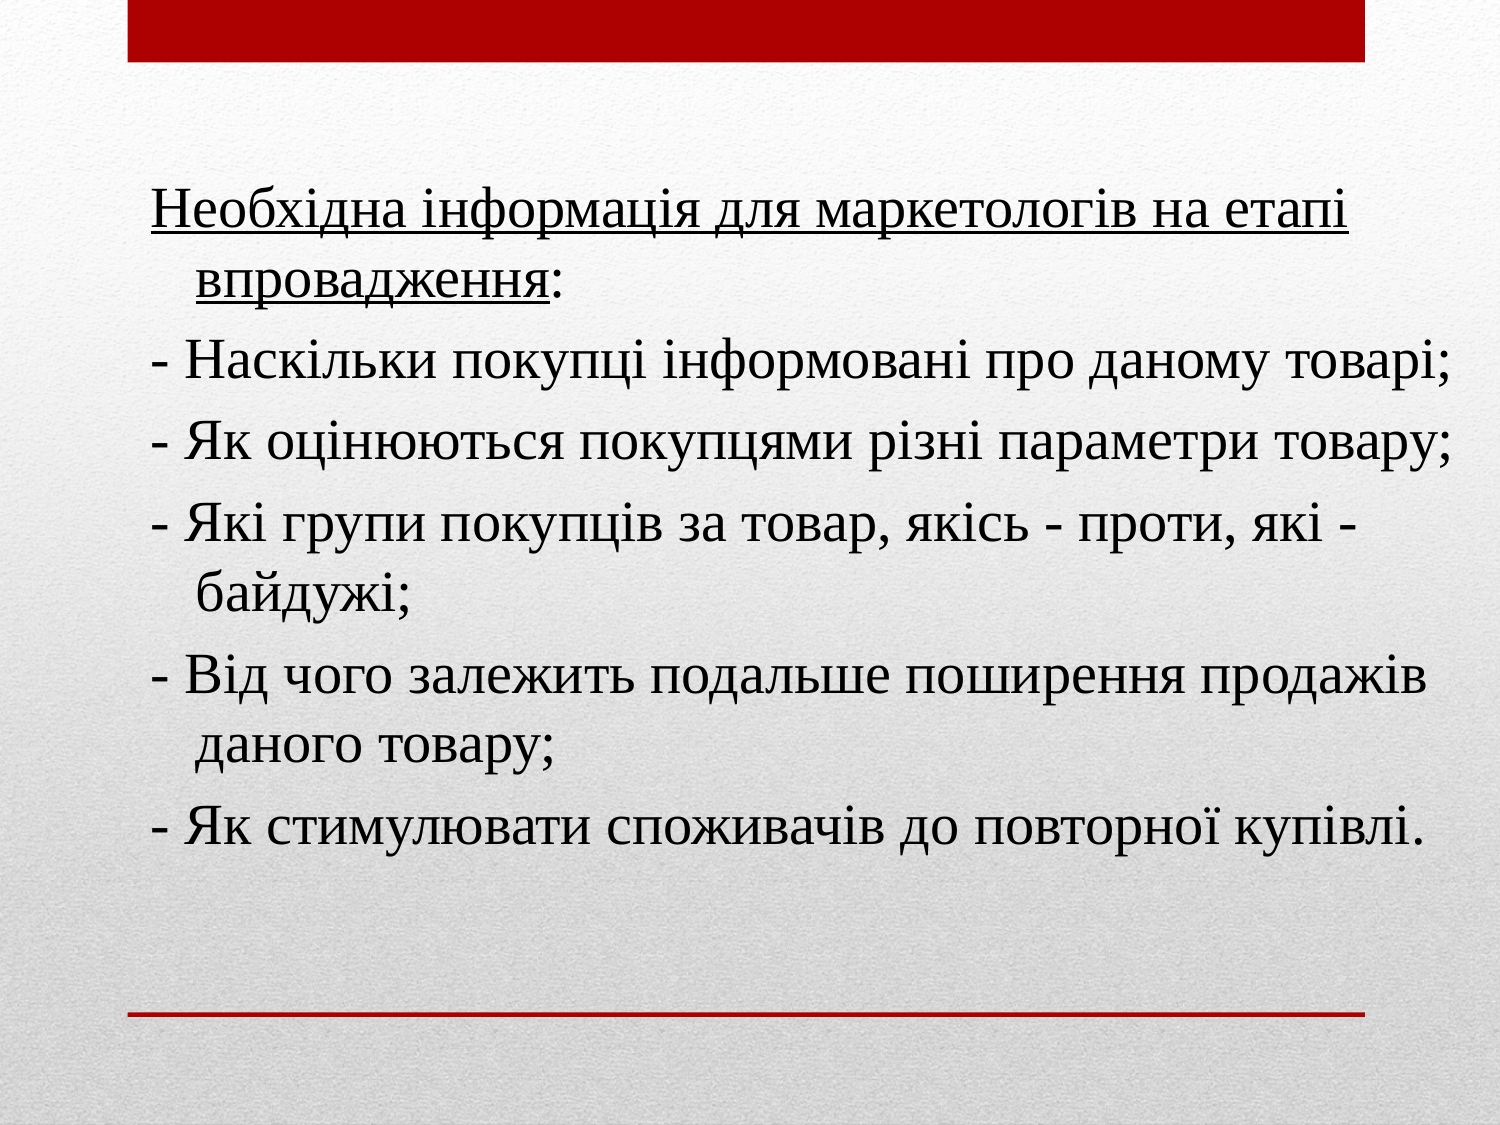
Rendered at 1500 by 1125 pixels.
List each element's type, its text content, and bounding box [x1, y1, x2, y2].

list Необхідна інформація для маркетологів на етапі впровадження: - Наскільки покупці інформовані про даному товарі; - Як оцінюються покупцями різні параметри товару; - Які групи покупців за товар, якісь - проти, які - байдужі; - Від чого залежить подальше поширення продажів даного товару; - Як стимулювати споживачів до повторної купівлі. [135, 0, 1500, 1025]
